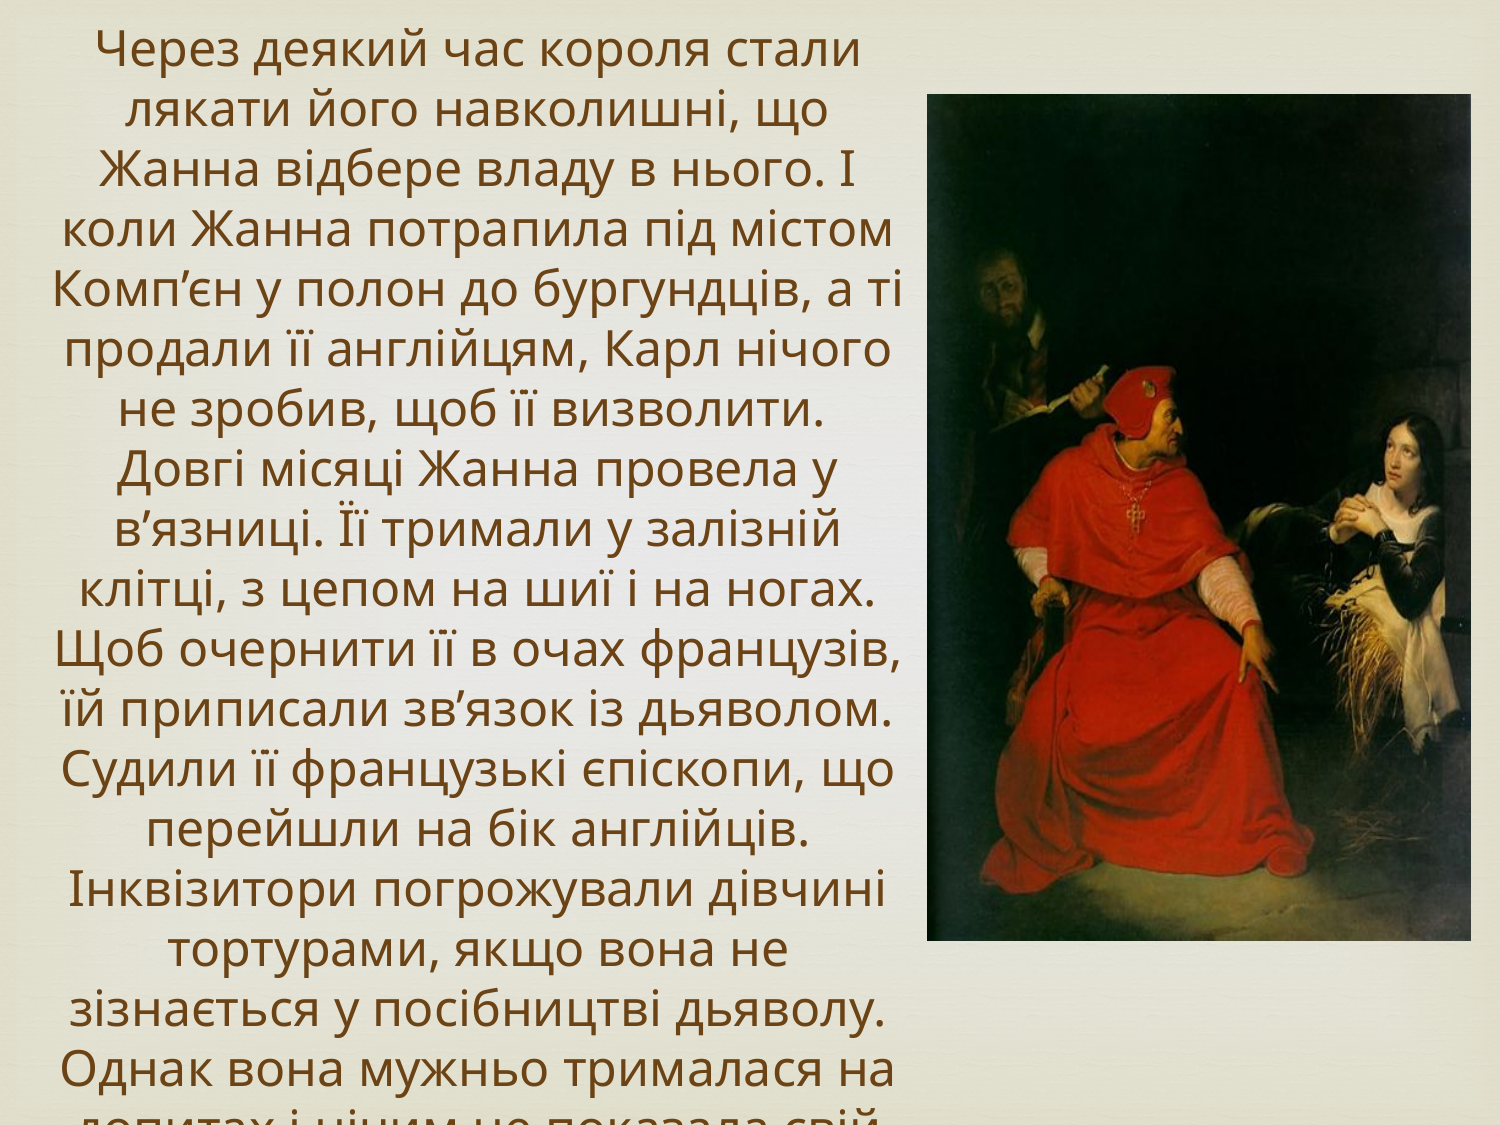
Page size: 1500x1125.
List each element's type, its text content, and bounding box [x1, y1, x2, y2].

picture [926, 94, 1472, 941]
text_box Через деякий час короля стали лякати його навколишні, що Жанна відбере владу в нього. І коли Жанна потрапила під містом Комп’єн у полон до бургундців, а ті продали її англійцям, Карл нічого не зробив, щоб її визволити. Довгі місяці Жанна провела у в’язниці. Її тримали у залізній клітці, з цепом на шиї і на ногах. Щоб очернити її в очах французів, їй приписали зв’язок із дьяволом. Судили її французькі єпіскопи, що перейшли на бік англійців. Інквізитори погрожували дівчині тортурами, якщо вона не зізнається у посібництві дьяволу. Однак вона мужньо трималася на допитах і нічим не показала свій страх. [29, 9, 928, 1125]
